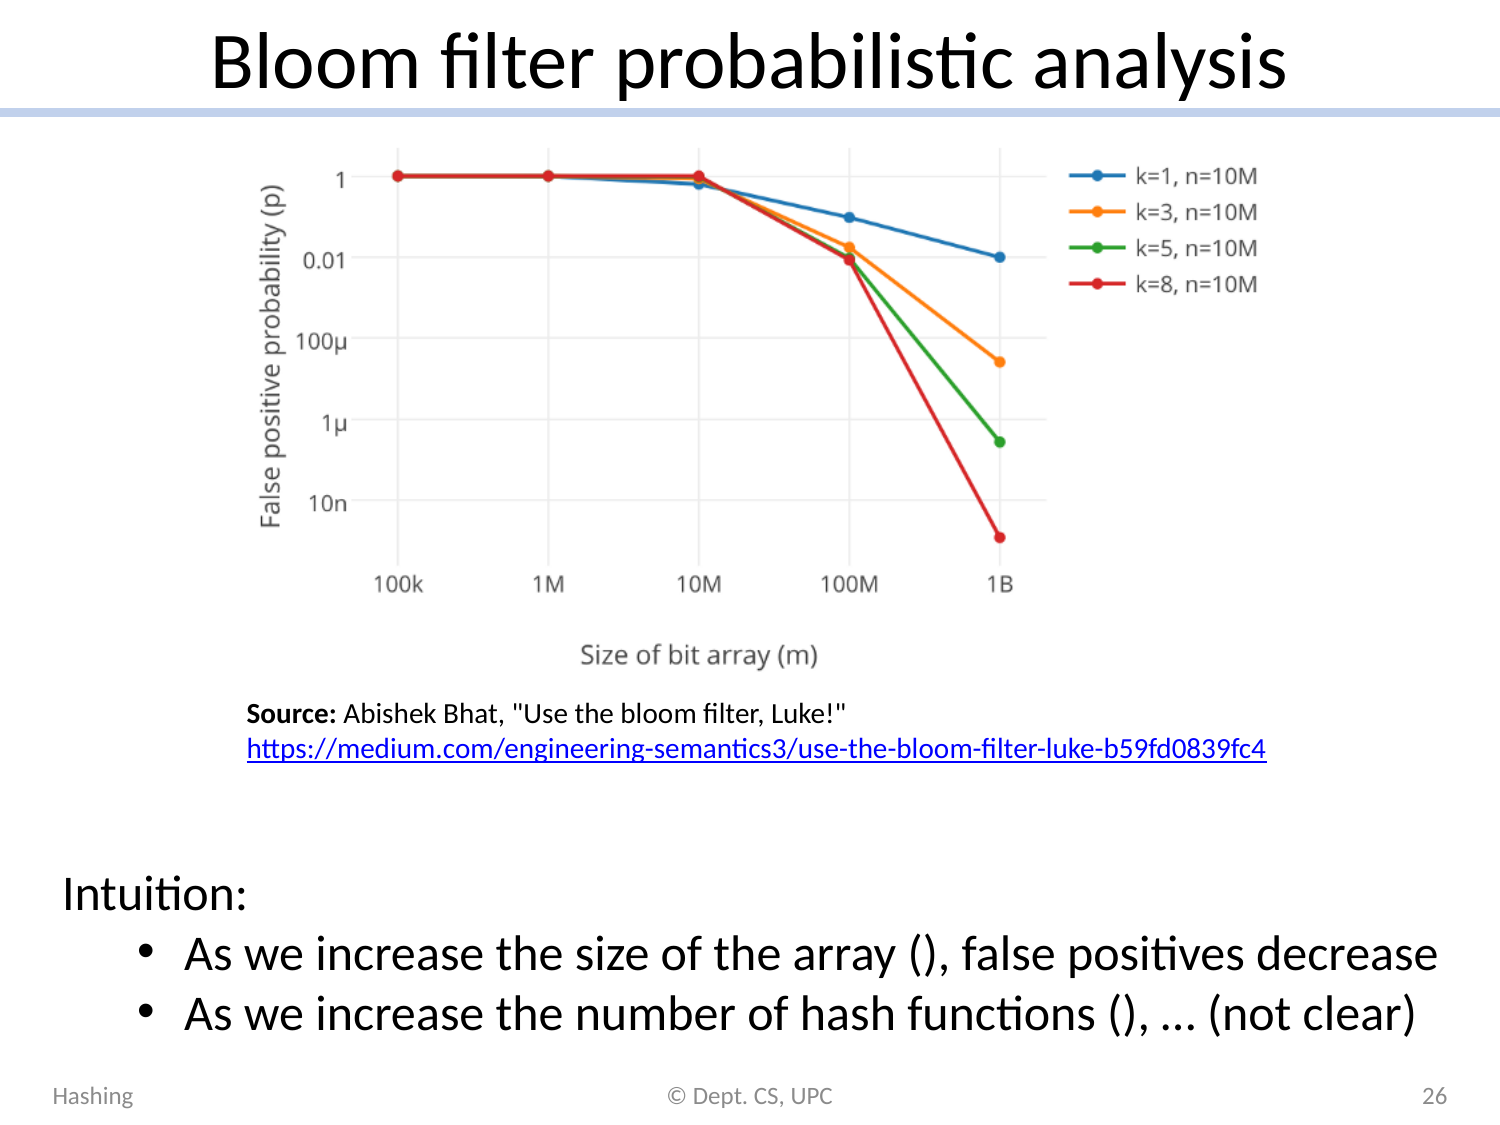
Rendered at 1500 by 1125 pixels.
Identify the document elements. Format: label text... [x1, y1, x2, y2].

text_box Source: Abishek Bhat, "Use the bloom filter, Luke!" https://medium.com/engineering-semantics3/use-the-bloom-filter-luke-b59fd0839fc4 [231, 687, 1289, 773]
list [216, 139, 1284, 685]
slide_number 26 [1112, 1065, 1463, 1125]
footer © Dept. CS, UPC [512, 1065, 988, 1125]
title Bloom filter probabilistic analysis [75, 0, 1425, 113]
slide_number Hashing [37, 1065, 388, 1125]
